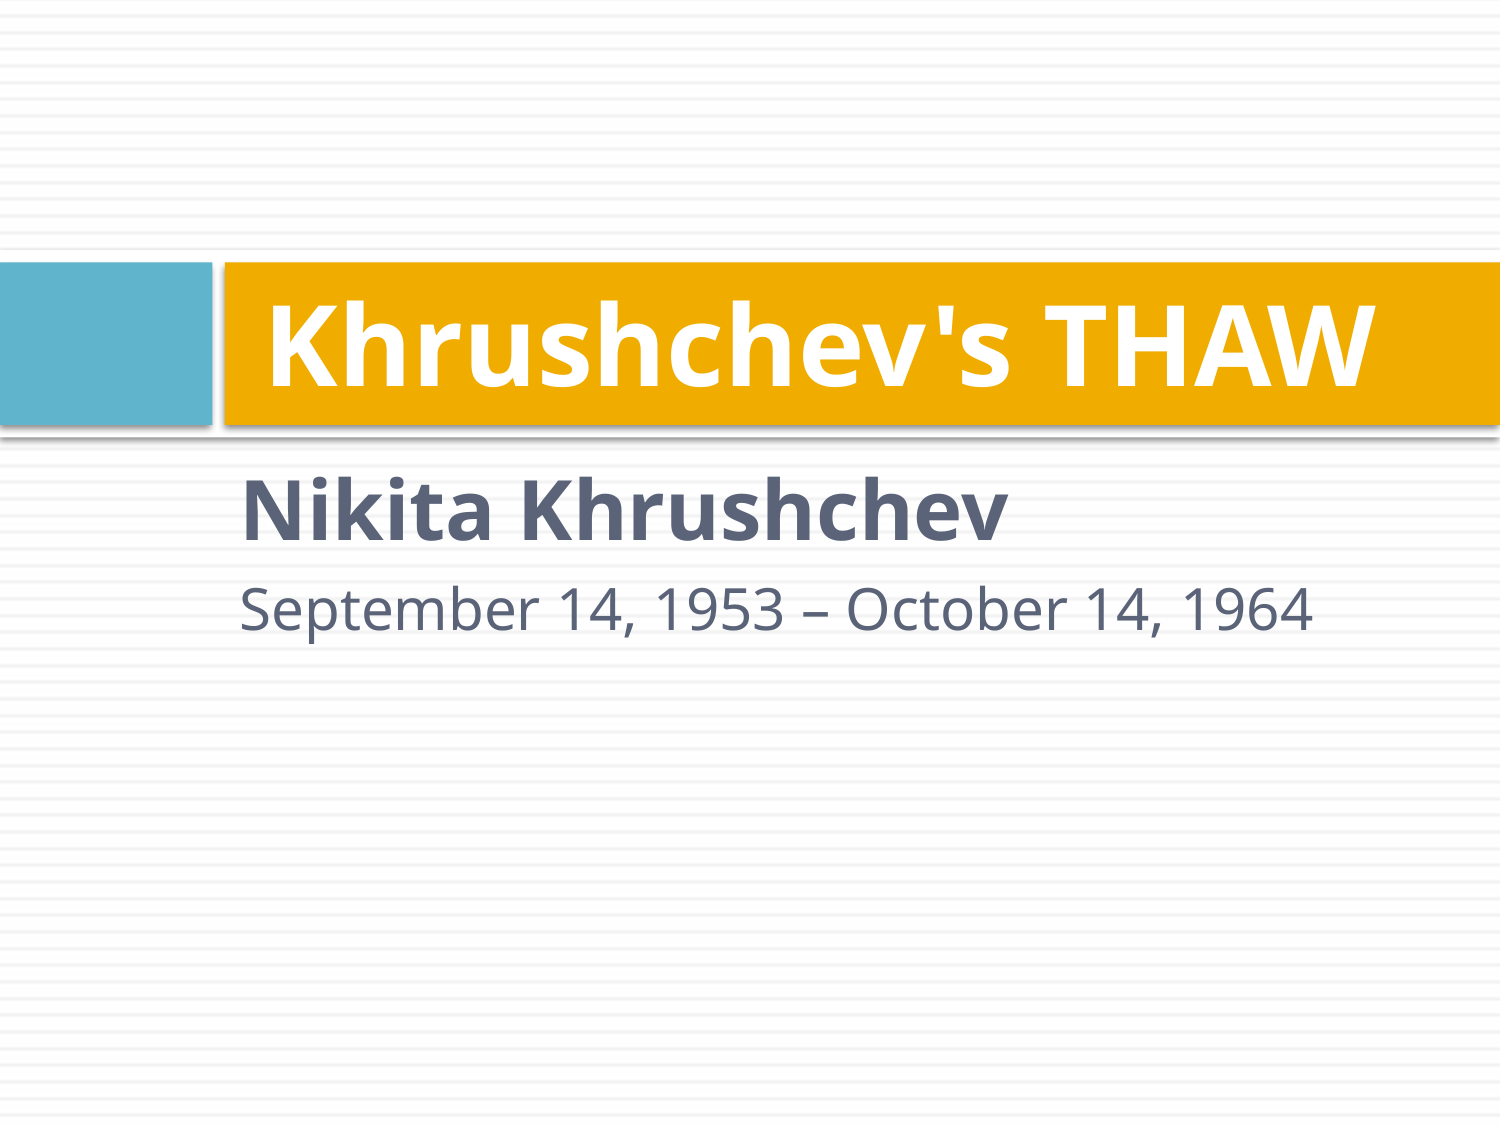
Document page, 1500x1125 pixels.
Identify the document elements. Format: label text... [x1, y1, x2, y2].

list Nikita Khrushchev September 14, 1953 – October 14, 1964 [225, 450, 1394, 725]
title Khrushchev's THAW [225, 257, 1475, 425]
